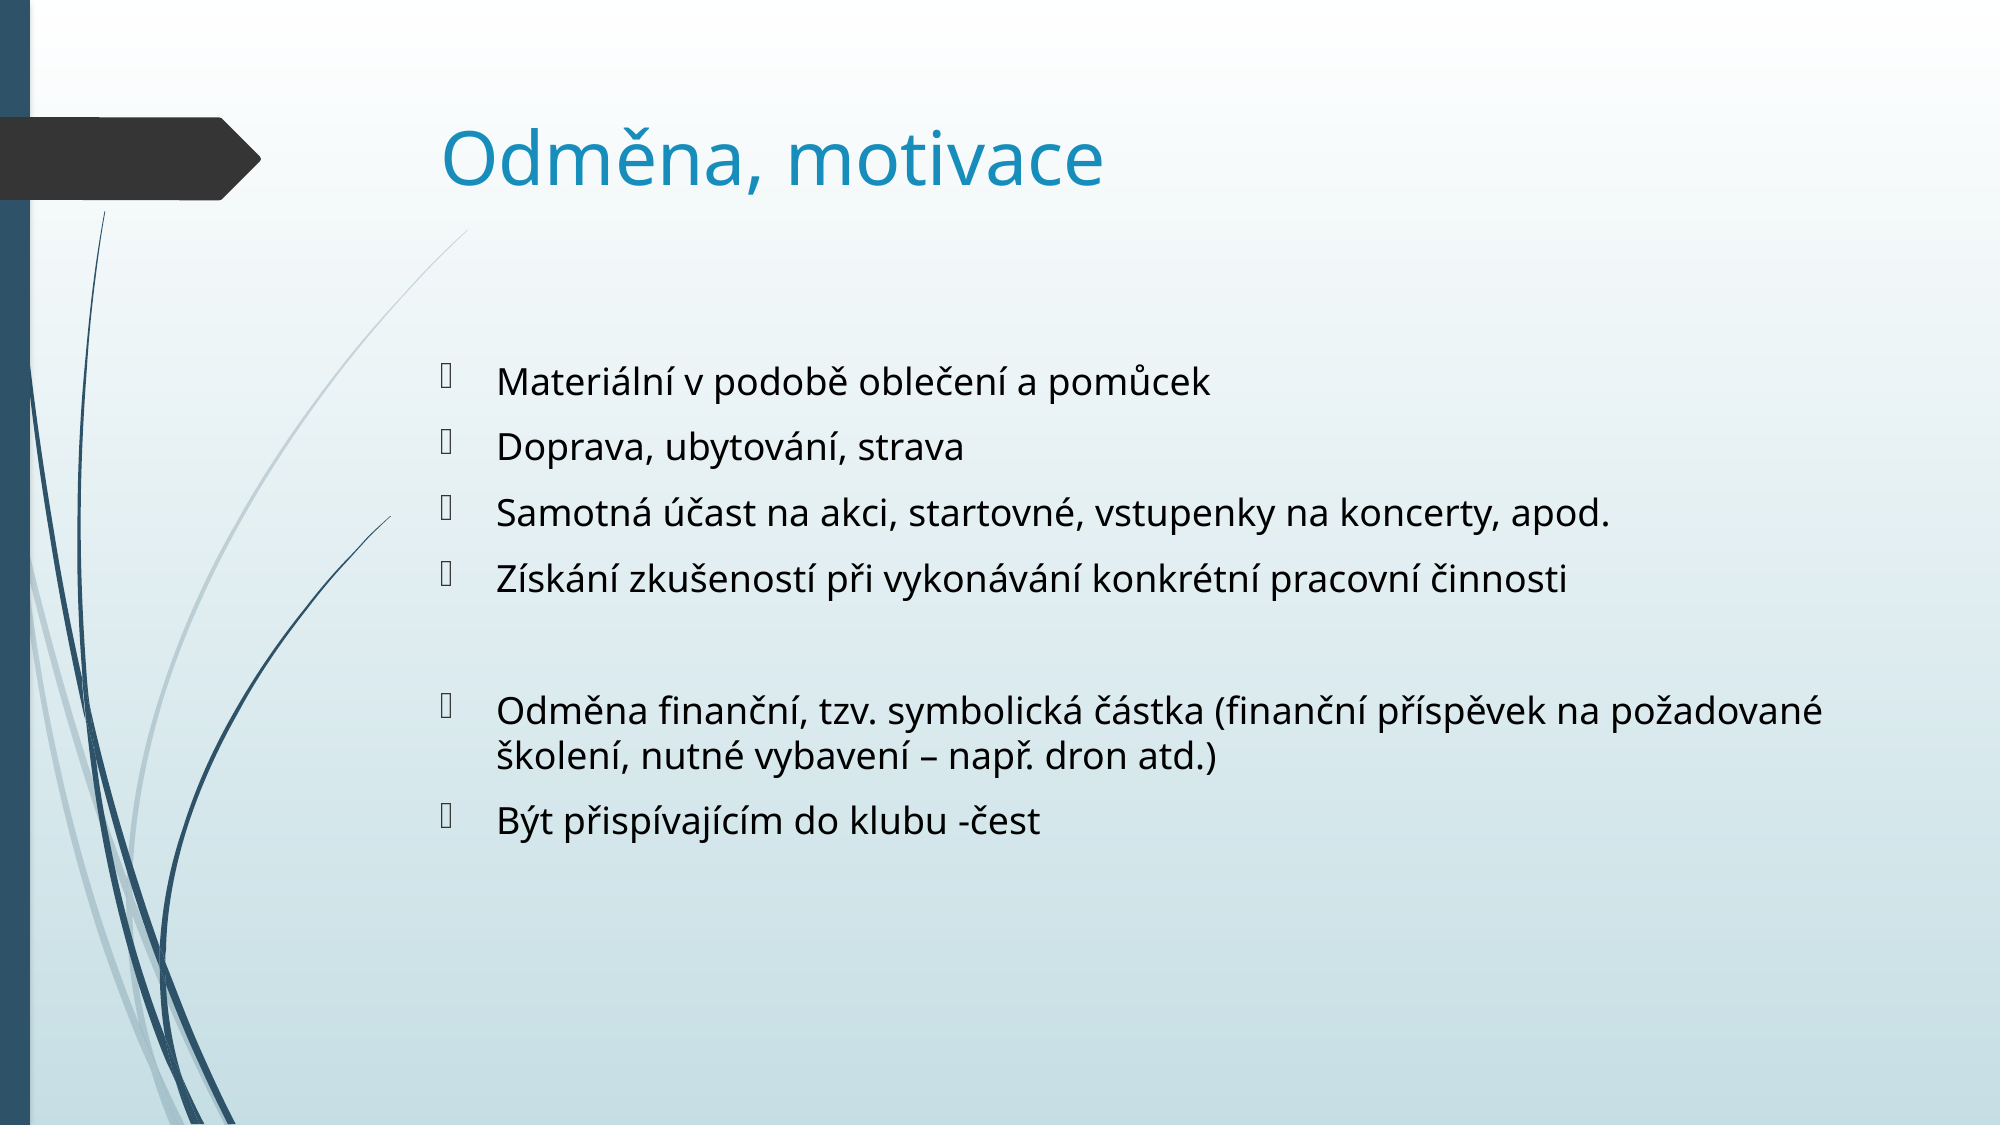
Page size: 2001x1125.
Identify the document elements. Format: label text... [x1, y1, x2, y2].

title Odměna, motivace [425, 102, 1888, 313]
list Materiální v podobě oblečení a pomůcek Doprava, ubytování, strava Samotná účast na akci, startovné, vstupenky na koncerty, apod. Získání zkušeností při vykonávání konkrétní pracovní činnosti Odměna finanční, tzv. symbolická částka (finanční příspěvek na požadované školení, nutné vybavení – např. dron atd.) Být přispívajícím do klubu -čest [424, 350, 1888, 970]
